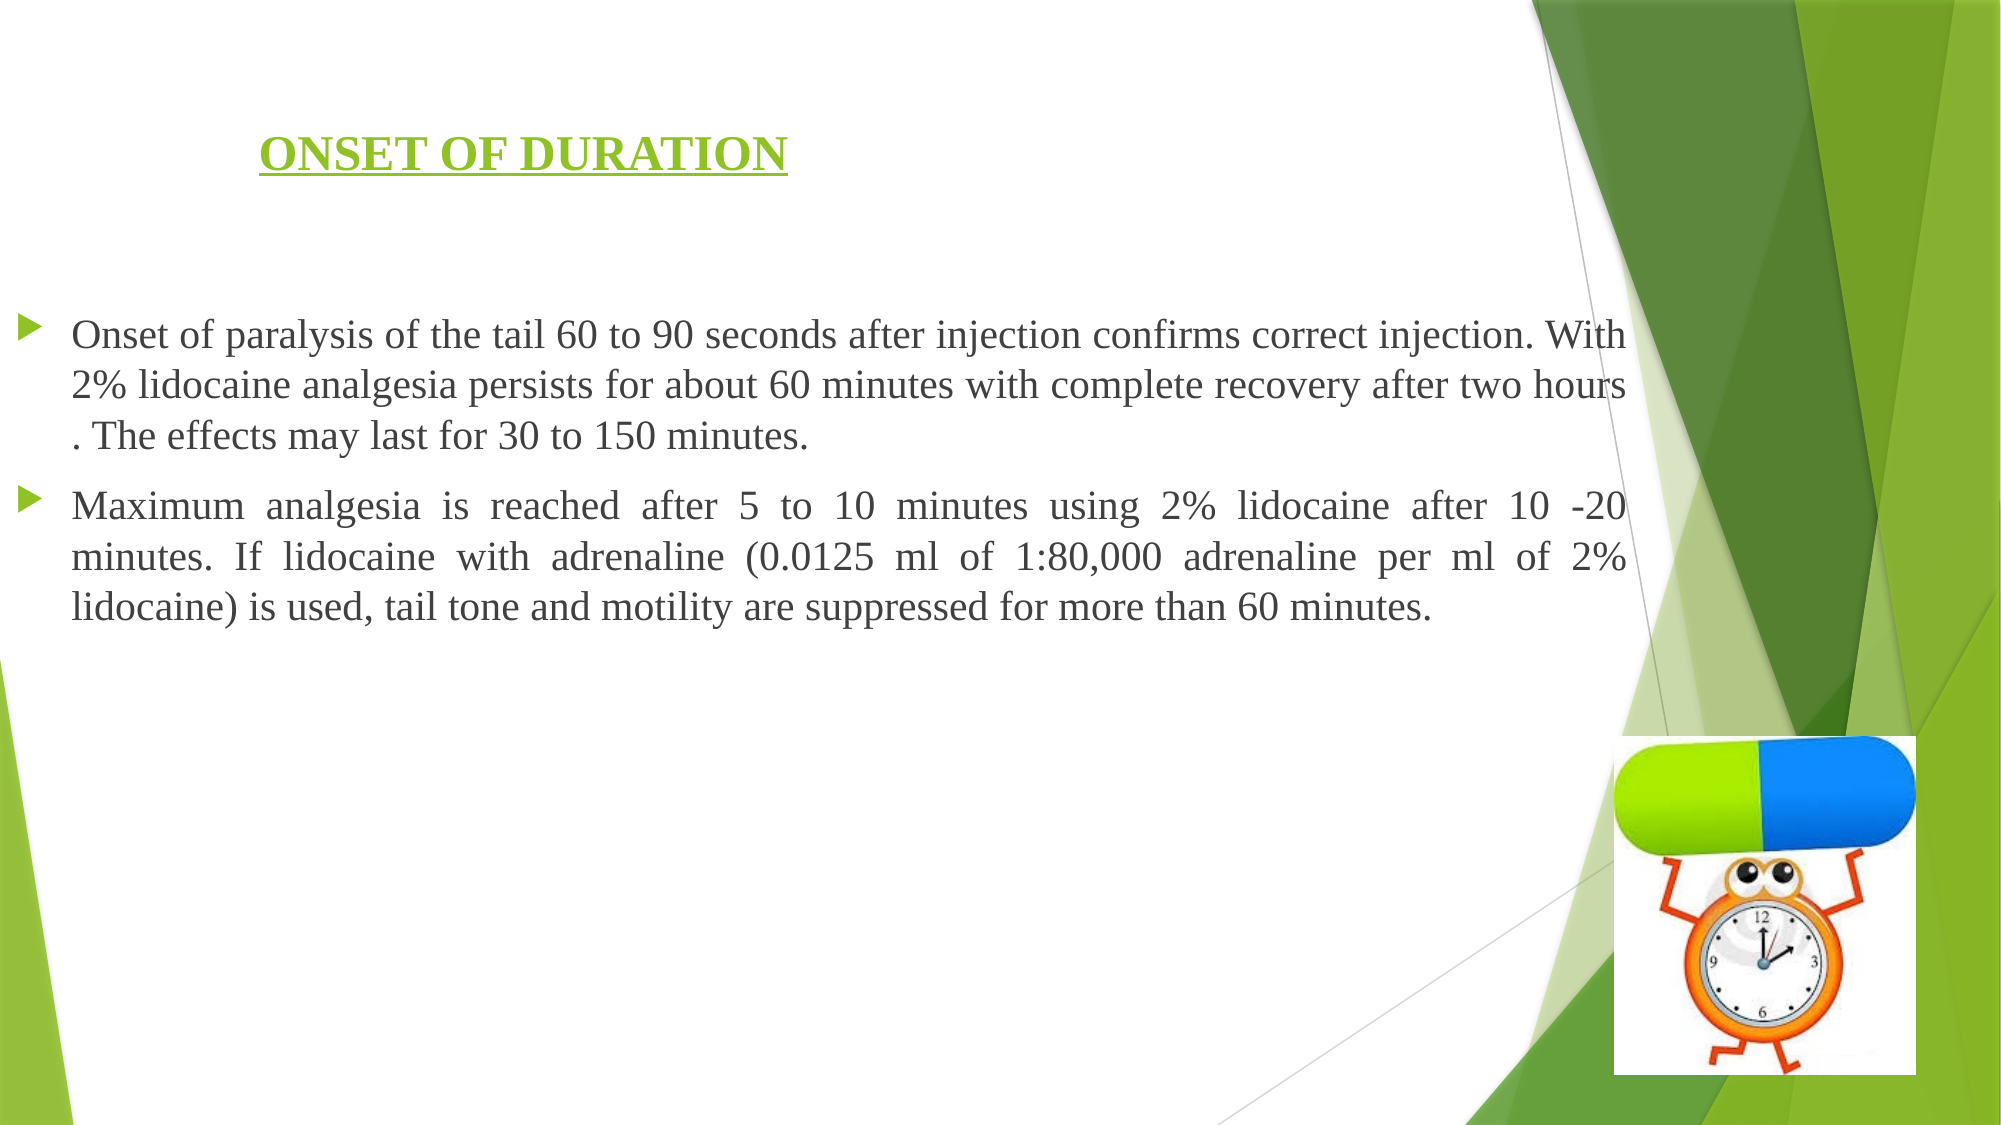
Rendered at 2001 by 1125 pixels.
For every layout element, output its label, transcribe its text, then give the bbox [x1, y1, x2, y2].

title ONSET OF DURATION [243, 112, 1887, 400]
list Onset of paralysis of the tail 60 to 90 seconds after injection confirms correct injection. With 2% lidocaine analgesia persists for about 60 minutes with complete recovery after two hours . The effects may last for 30 to 150 minutes. Maximum analgesia is reached after 5 to 10 minutes using 2% lidocaine after 10 -20 minutes. If lidocaine with adrenaline (0.0125 ml of 1:80,000 adrenaline per ml of 2% lidocaine) is used, tail tone and motility are suppressed for more than 60 minutes. [0, 299, 1644, 813]
picture [1614, 736, 1917, 1076]
